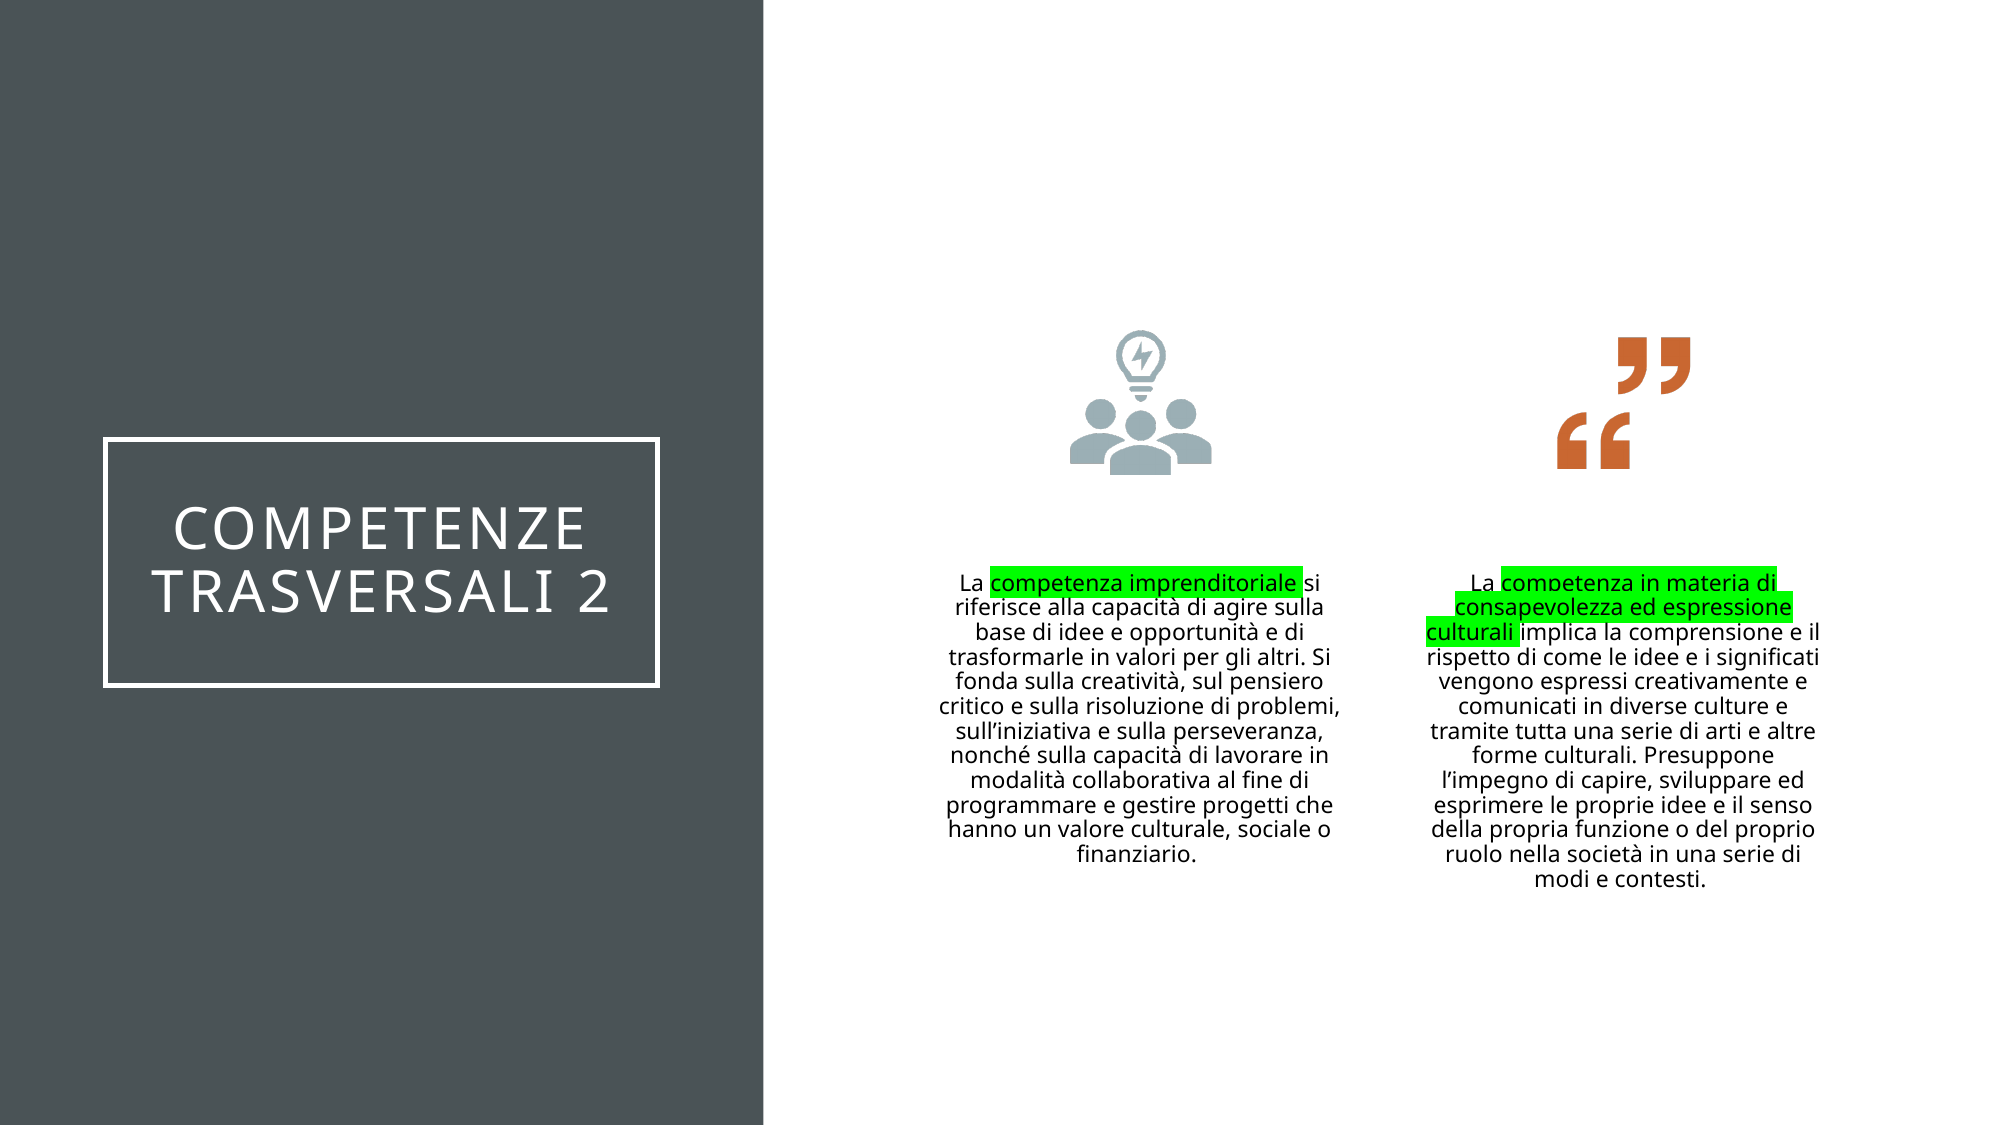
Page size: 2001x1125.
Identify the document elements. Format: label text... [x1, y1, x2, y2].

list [921, 158, 1842, 967]
text_box [764, 0, 2000, 1125]
title Competenze trasversali 2 [103, 437, 660, 688]
text_box [0, 0, 764, 1125]
